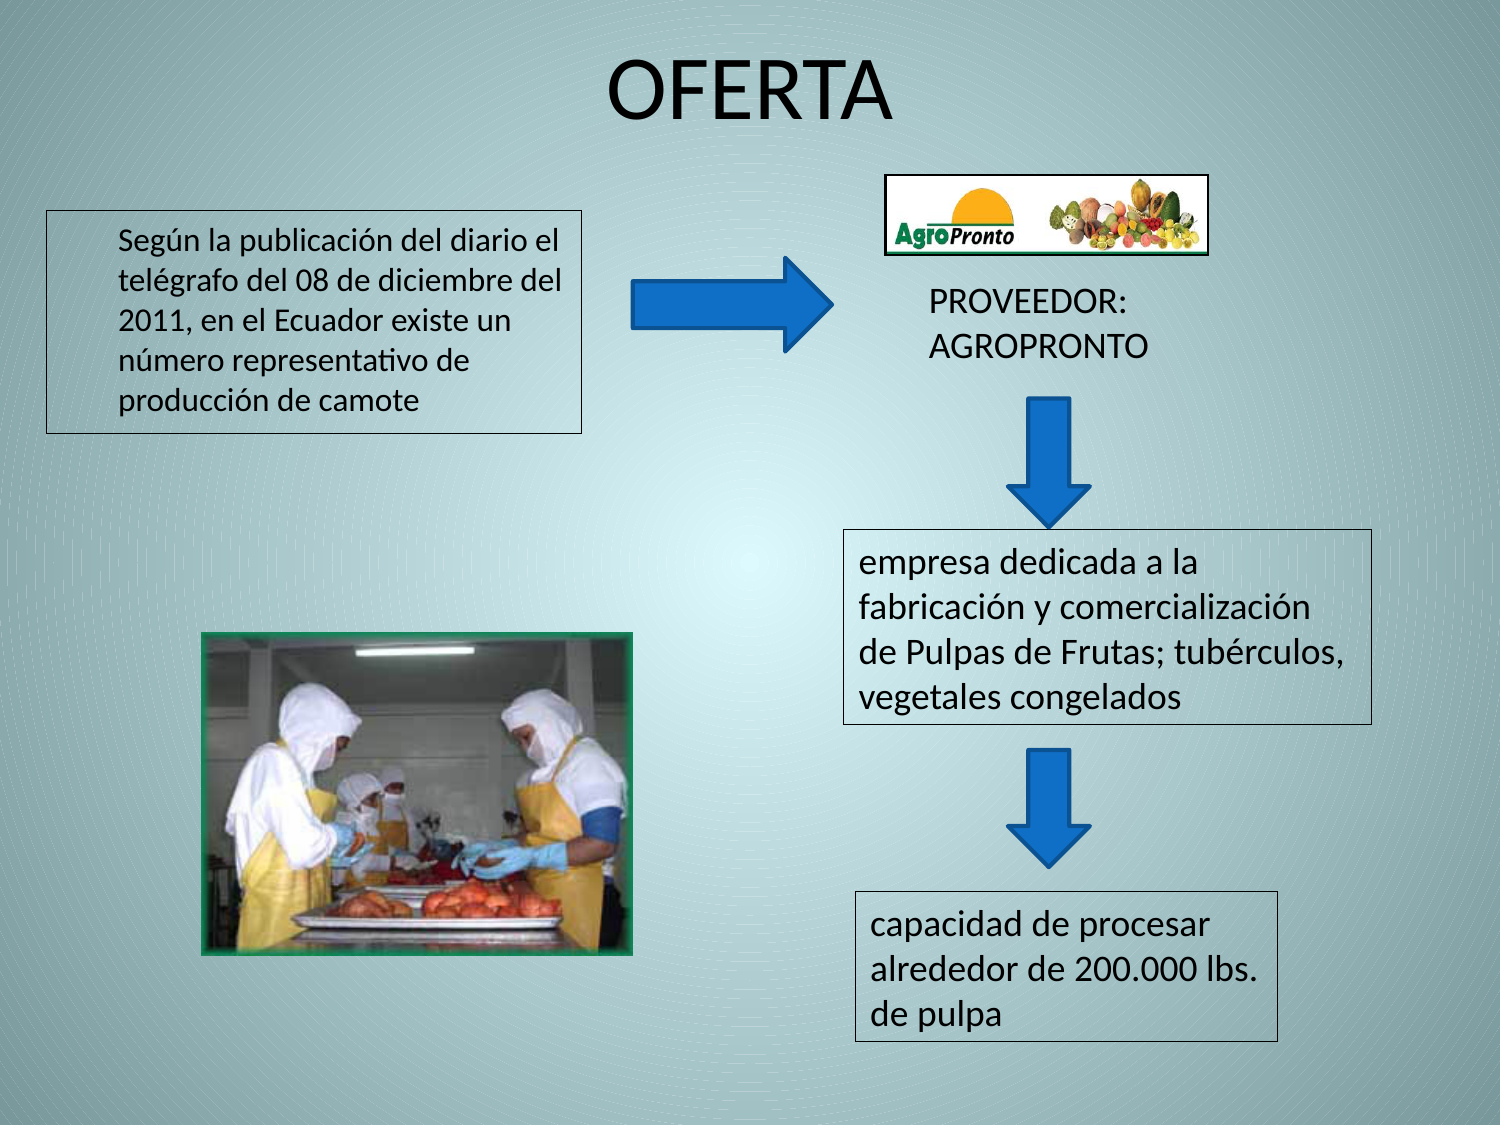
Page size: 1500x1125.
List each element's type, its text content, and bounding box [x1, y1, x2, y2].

text_box [1005, 396, 1092, 530]
picture [886, 175, 1208, 254]
text_box [630, 255, 835, 354]
title OFERTA [75, 13, 1425, 153]
text_box capacidad de procesar alrededor de 200.000 lbs. de pulpa [855, 891, 1278, 1042]
text_box [1005, 747, 1092, 870]
text_box PROVEEDOR: AGROPRONTO [913, 268, 1184, 374]
list Según la publicación del diario el telégrafo del 08 de diciembre del 2011, en el Ecuador existe un número representativo de producción de camote [46, 210, 582, 434]
text_box empresa dedicada a la fabricación y comercialización de Pulpas de Frutas; tubérculos, vegetales congelados [843, 529, 1372, 725]
picture [201, 632, 634, 956]
